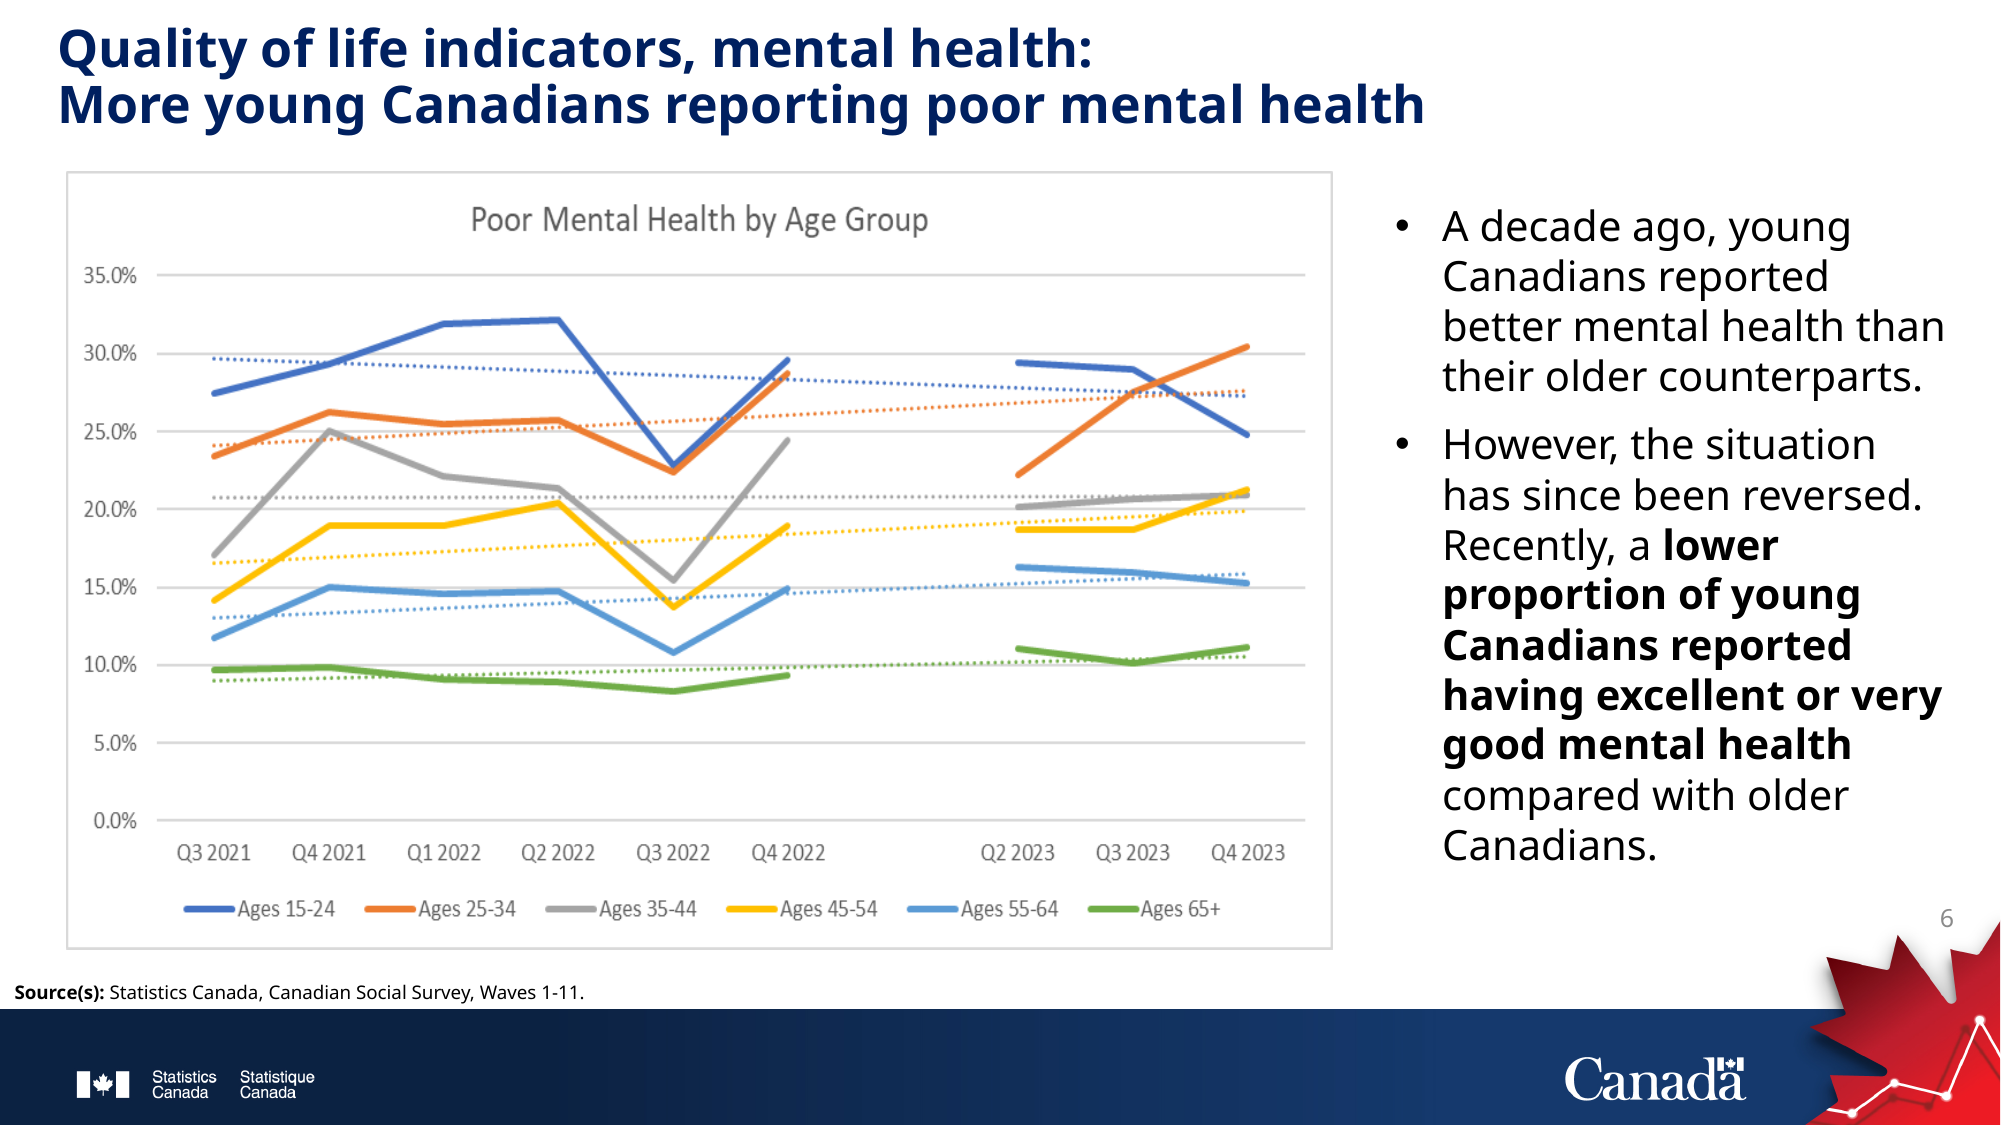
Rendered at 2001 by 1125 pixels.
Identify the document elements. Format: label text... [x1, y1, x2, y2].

text_box A decade ago, young Canadians reported better mental health than their older counterparts. However, the situation has since been reversed. Recently, a lower proportion of young Canadians reported having excellent or very good mental health compared with older Canadians. [1380, 192, 1969, 876]
title Quality of life indicators, mental health: More young Canadians reporting poor mental health [42, 15, 2000, 143]
slide_number 6 [1518, 889, 1969, 950]
picture [0, 0, 2001, 1125]
text_box Source(s): Statistics Canada, Canadian Social Survey, Waves 1-11. [0, 951, 1806, 1012]
